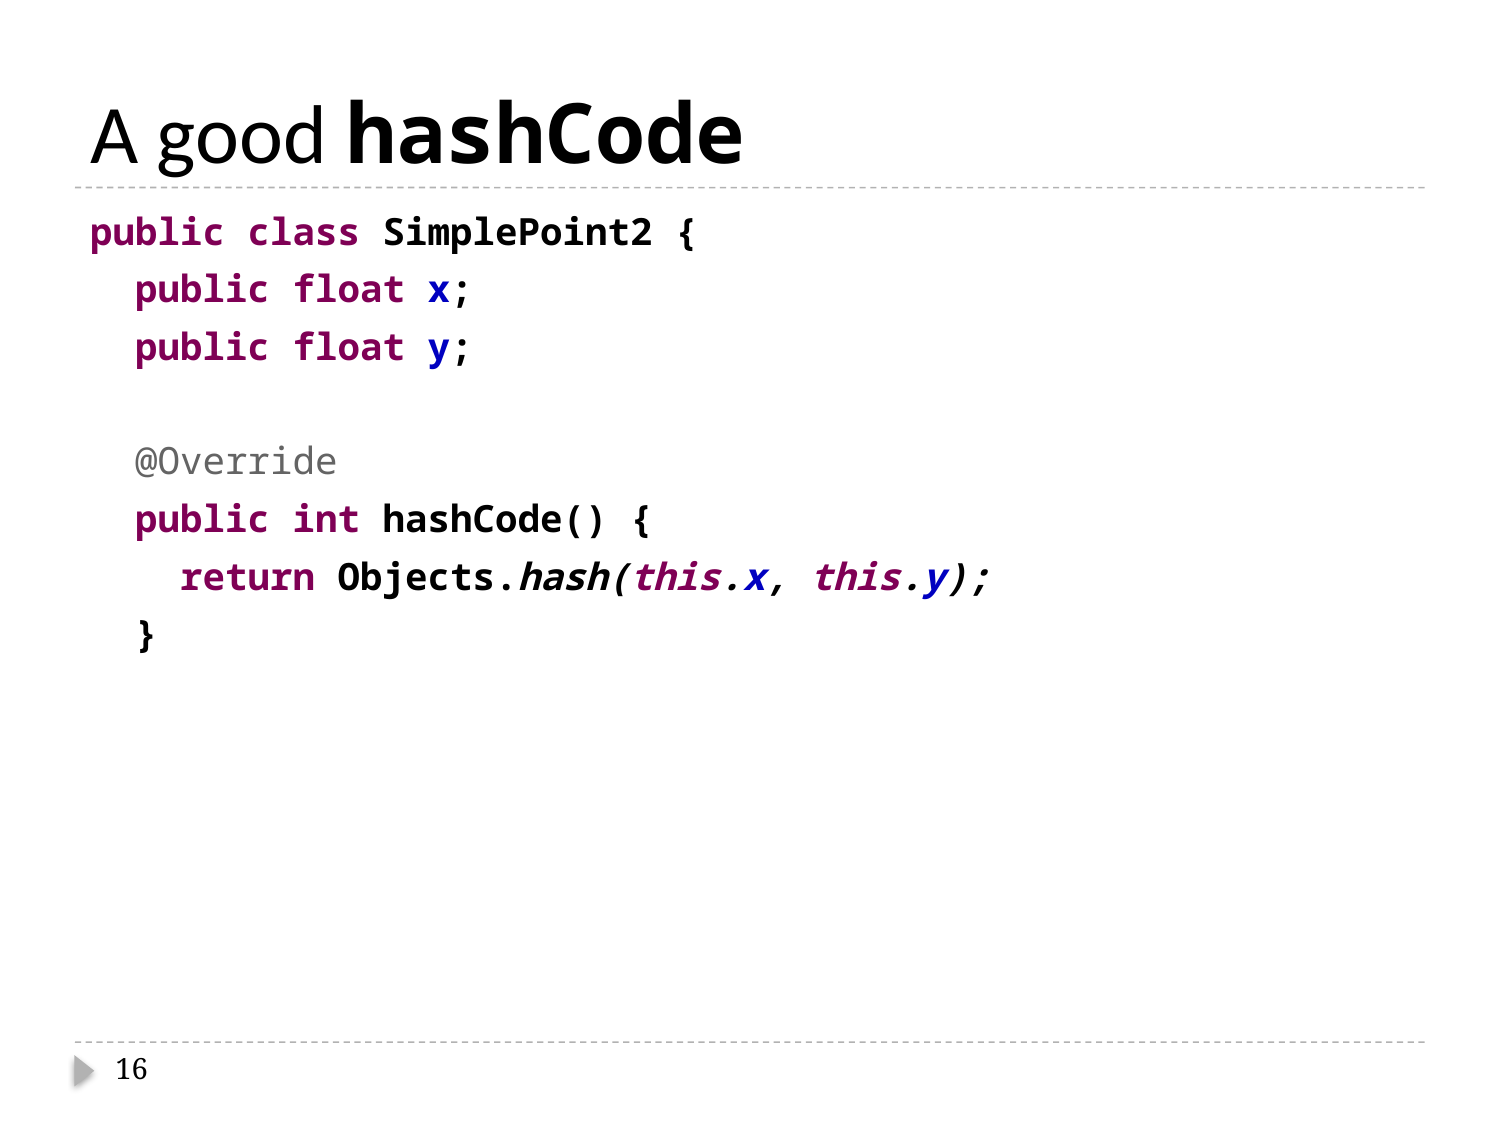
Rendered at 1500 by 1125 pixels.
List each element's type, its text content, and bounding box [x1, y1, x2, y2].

slide_number 16 [100, 1042, 426, 1103]
title A good hashCode [74, 24, 1426, 188]
list public class SimplePoint2 { public float x; public float y; @Override public int hashCode() { return Objects.hash(this.x, this.y); } [74, 199, 1426, 1011]
